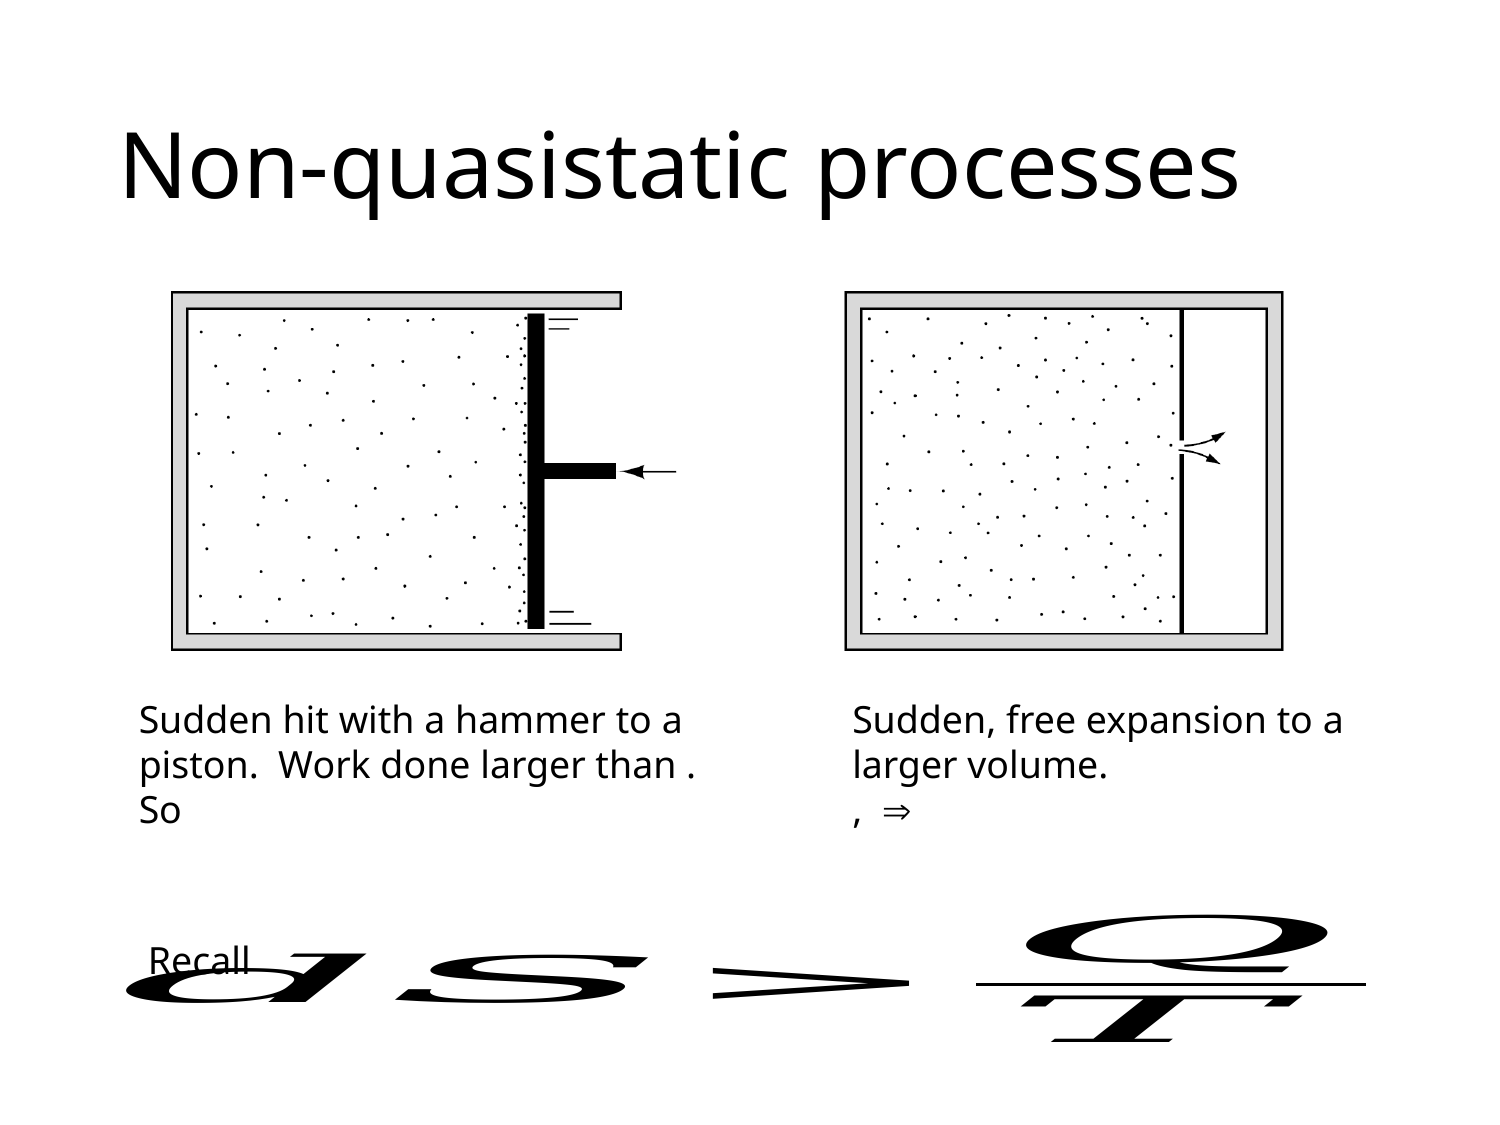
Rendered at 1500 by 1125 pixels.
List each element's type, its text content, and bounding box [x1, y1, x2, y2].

picture [154, 277, 1296, 661]
title Non-quasistatic processes [103, 59, 1397, 278]
